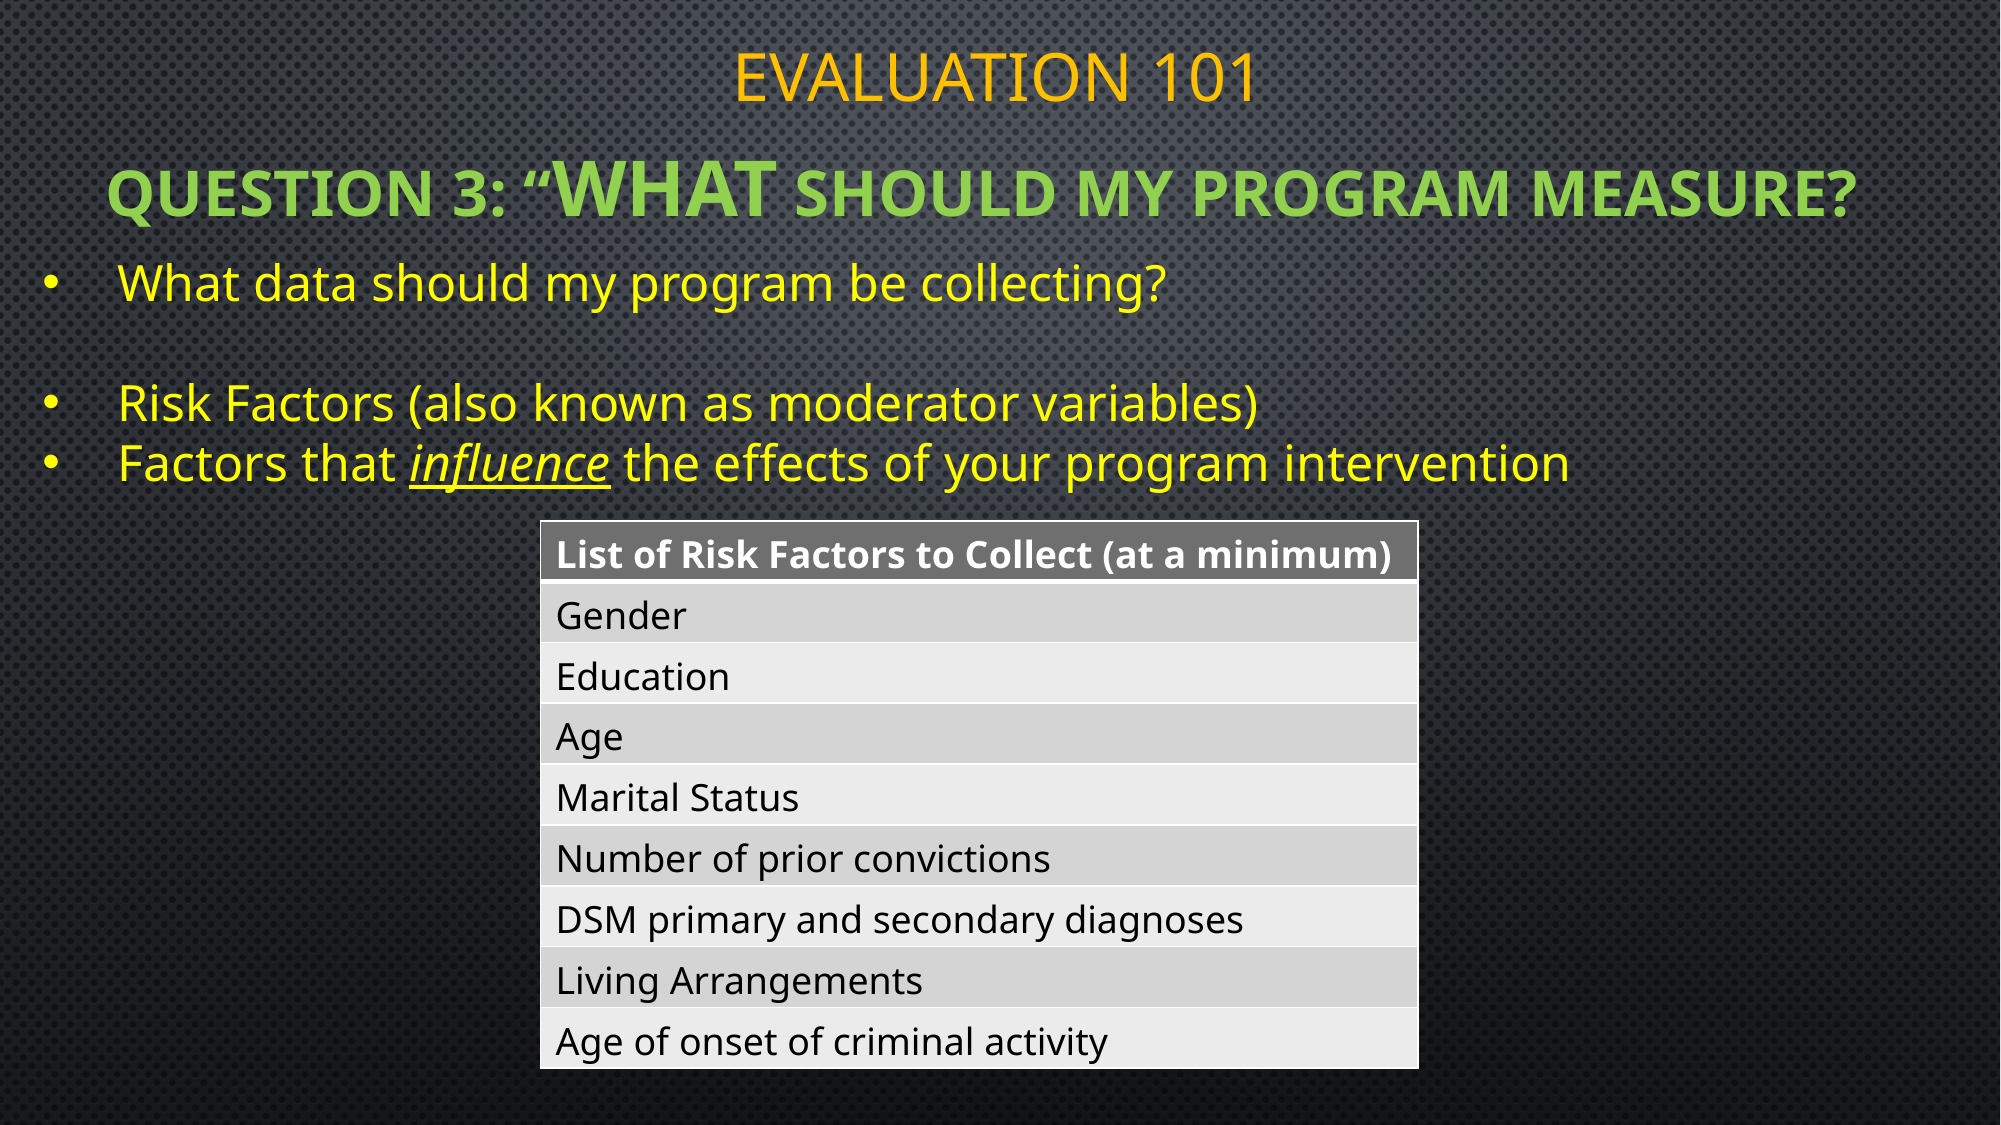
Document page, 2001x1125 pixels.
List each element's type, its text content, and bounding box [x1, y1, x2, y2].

table_cell Living Arrangements [541, 947, 1417, 1007]
title Evaluation 101 [287, 26, 1711, 123]
table_cell Education [541, 643, 1417, 702]
table_cell Marital Status [541, 765, 1417, 824]
table_cell Age [541, 704, 1417, 763]
subtitle Question 3: “What should my program measure? [90, 132, 1910, 244]
table_cell DSM primary and secondary diagnoses [541, 887, 1417, 946]
table_header List of Risk Factors to Collect (at a minimum) [541, 522, 1417, 579]
table_cell Age of onset of criminal activity [541, 1008, 1417, 1067]
table_cell Number of prior convictions [541, 826, 1417, 885]
text_box What data should my program be collecting? Risk Factors (also known as moderator variables) Factors that influence the effects of your program intervention [27, 244, 1971, 499]
table_cell Gender [541, 584, 1417, 642]
